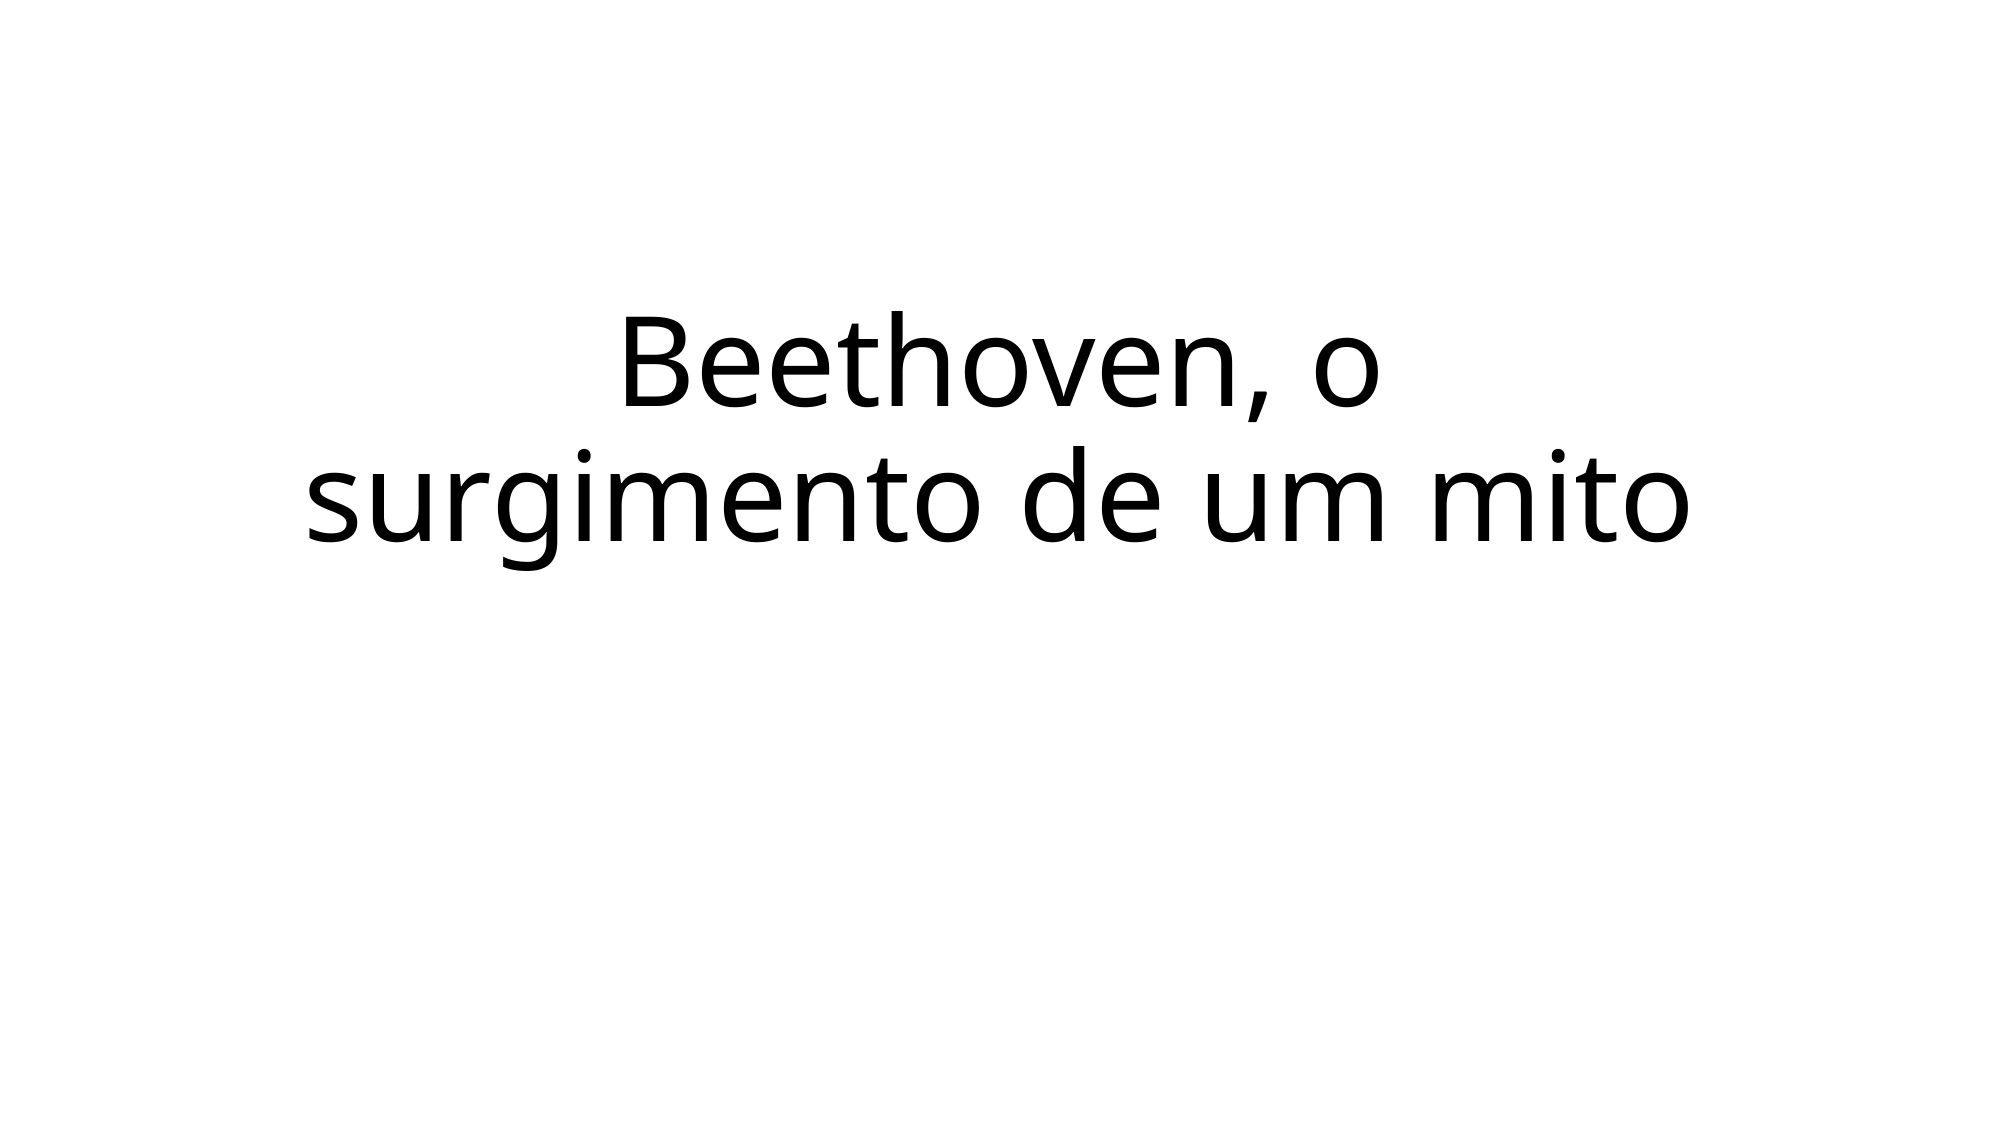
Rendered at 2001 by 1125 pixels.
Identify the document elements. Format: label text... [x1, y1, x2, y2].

title Beethoven, o surgimento de um mito [249, 184, 1750, 576]
